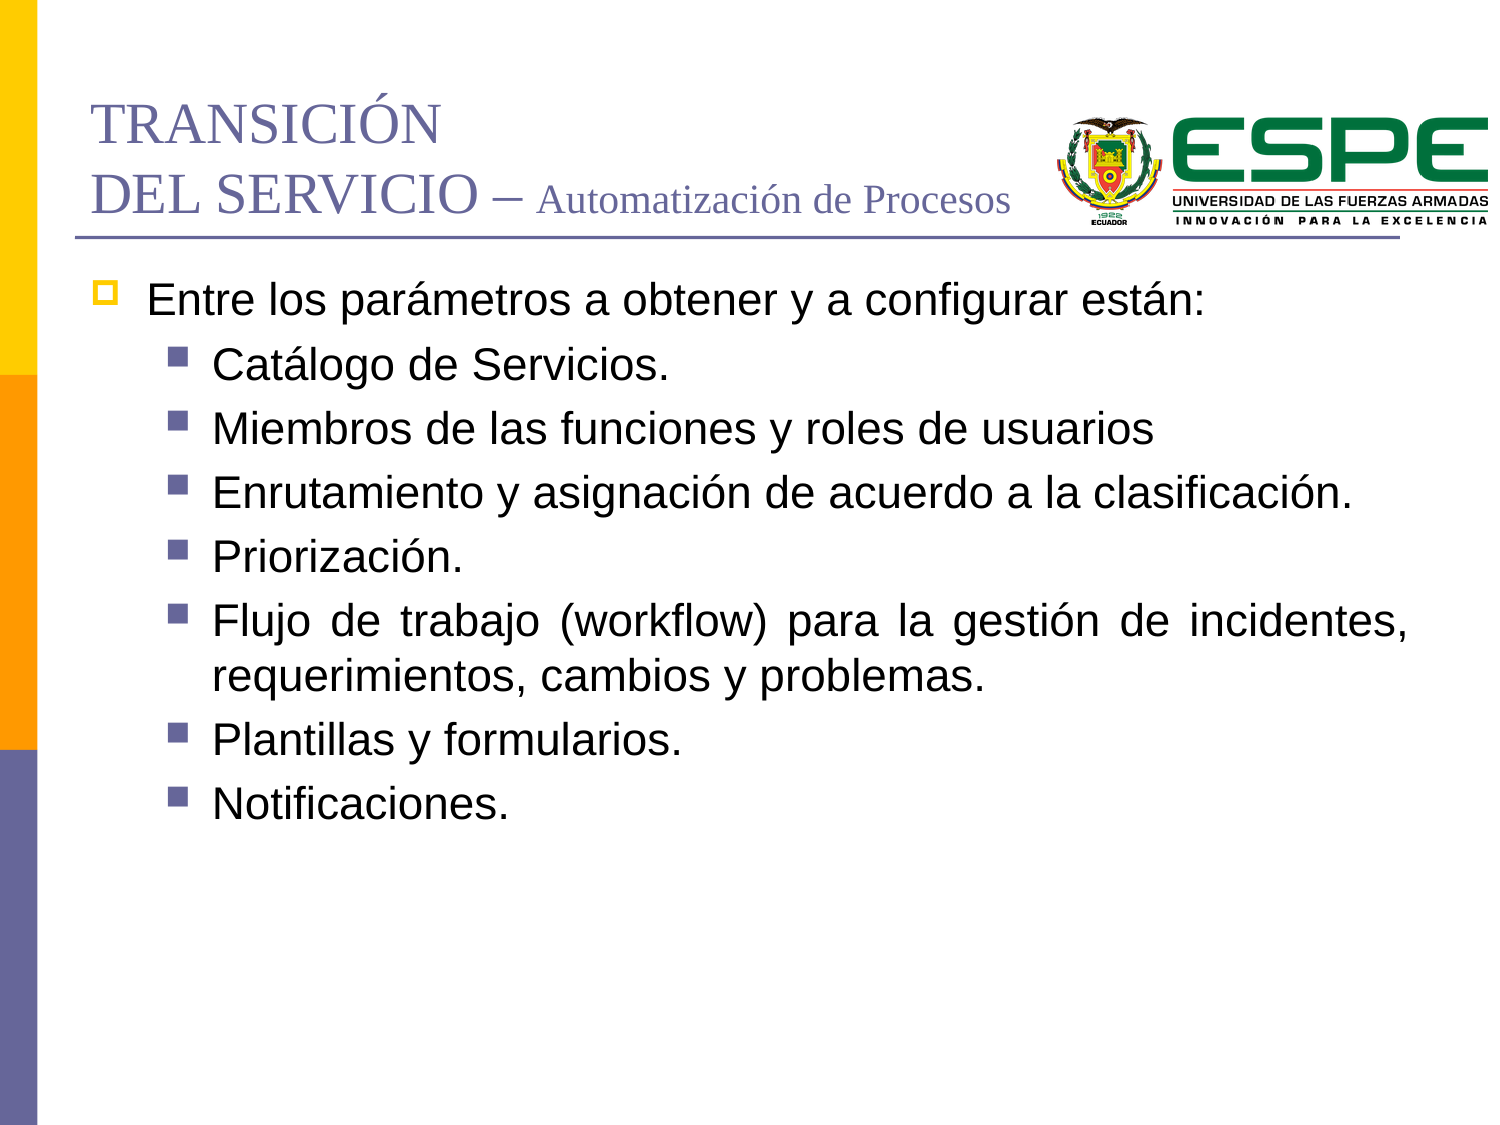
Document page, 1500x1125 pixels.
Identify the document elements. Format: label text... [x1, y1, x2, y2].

picture [1056, 113, 1495, 232]
title TRANSICIÓN DEL SERVICIO – Automatización de Procesos [75, 45, 1425, 233]
list Entre los parámetros a obtener y a configurar están: Catálogo de Servicios. Miembros de las funciones y roles de usuarios Enrutamiento y asignación de acuerdo a la clasificación. Priorización. Flujo de trabajo (workflow) para la gestión de incidentes, requerimientos, cambios y problemas. Plantillas y formularios. Notificaciones. [75, 262, 1425, 1006]
